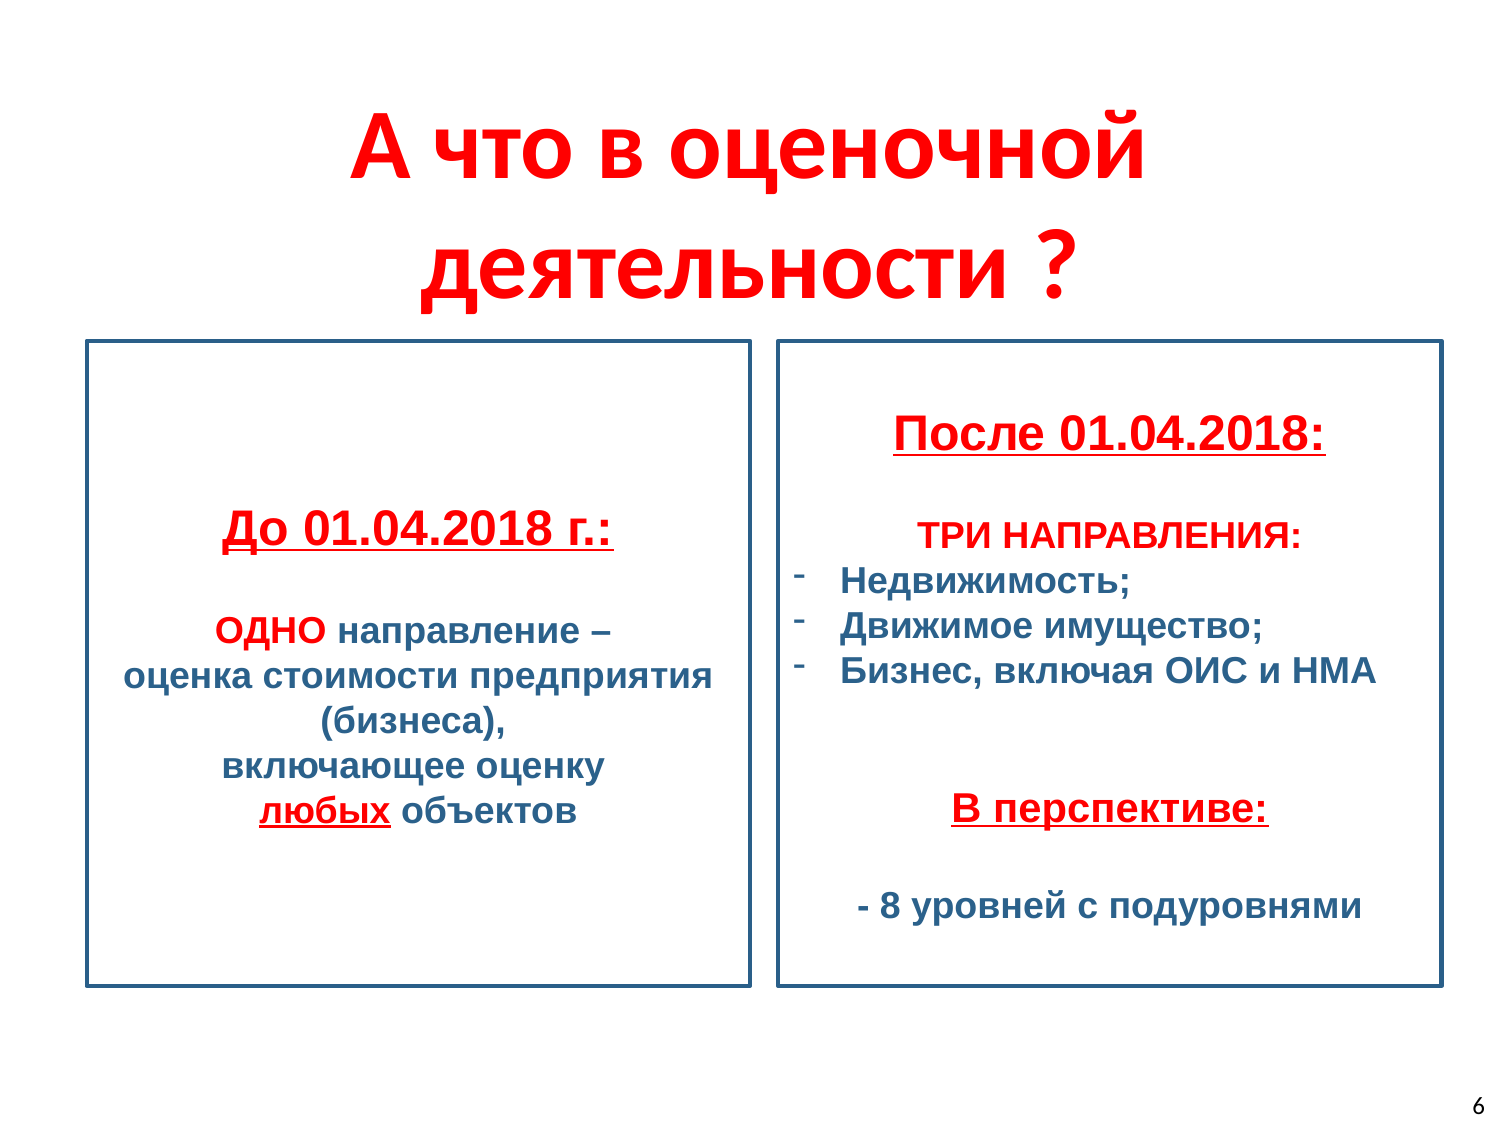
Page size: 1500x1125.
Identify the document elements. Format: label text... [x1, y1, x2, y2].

text_box А что в оценочной деятельности ? [58, 71, 1442, 326]
text_box До 01.04.2018 г.: ОДНО направление – оценка стоимости предприятия (бизнеса), включающее оценку любых объектов [85, 339, 752, 988]
slide_number 6 [1413, 1083, 1500, 1125]
text_box После 01.04.2018: ТРИ НАПРАВЛЕНИЯ: Недвижимость; Движимое имущество; Бизнес, включая ОИС и НМА В перспективе: - 8 уровней с подуровнями [776, 339, 1444, 988]
